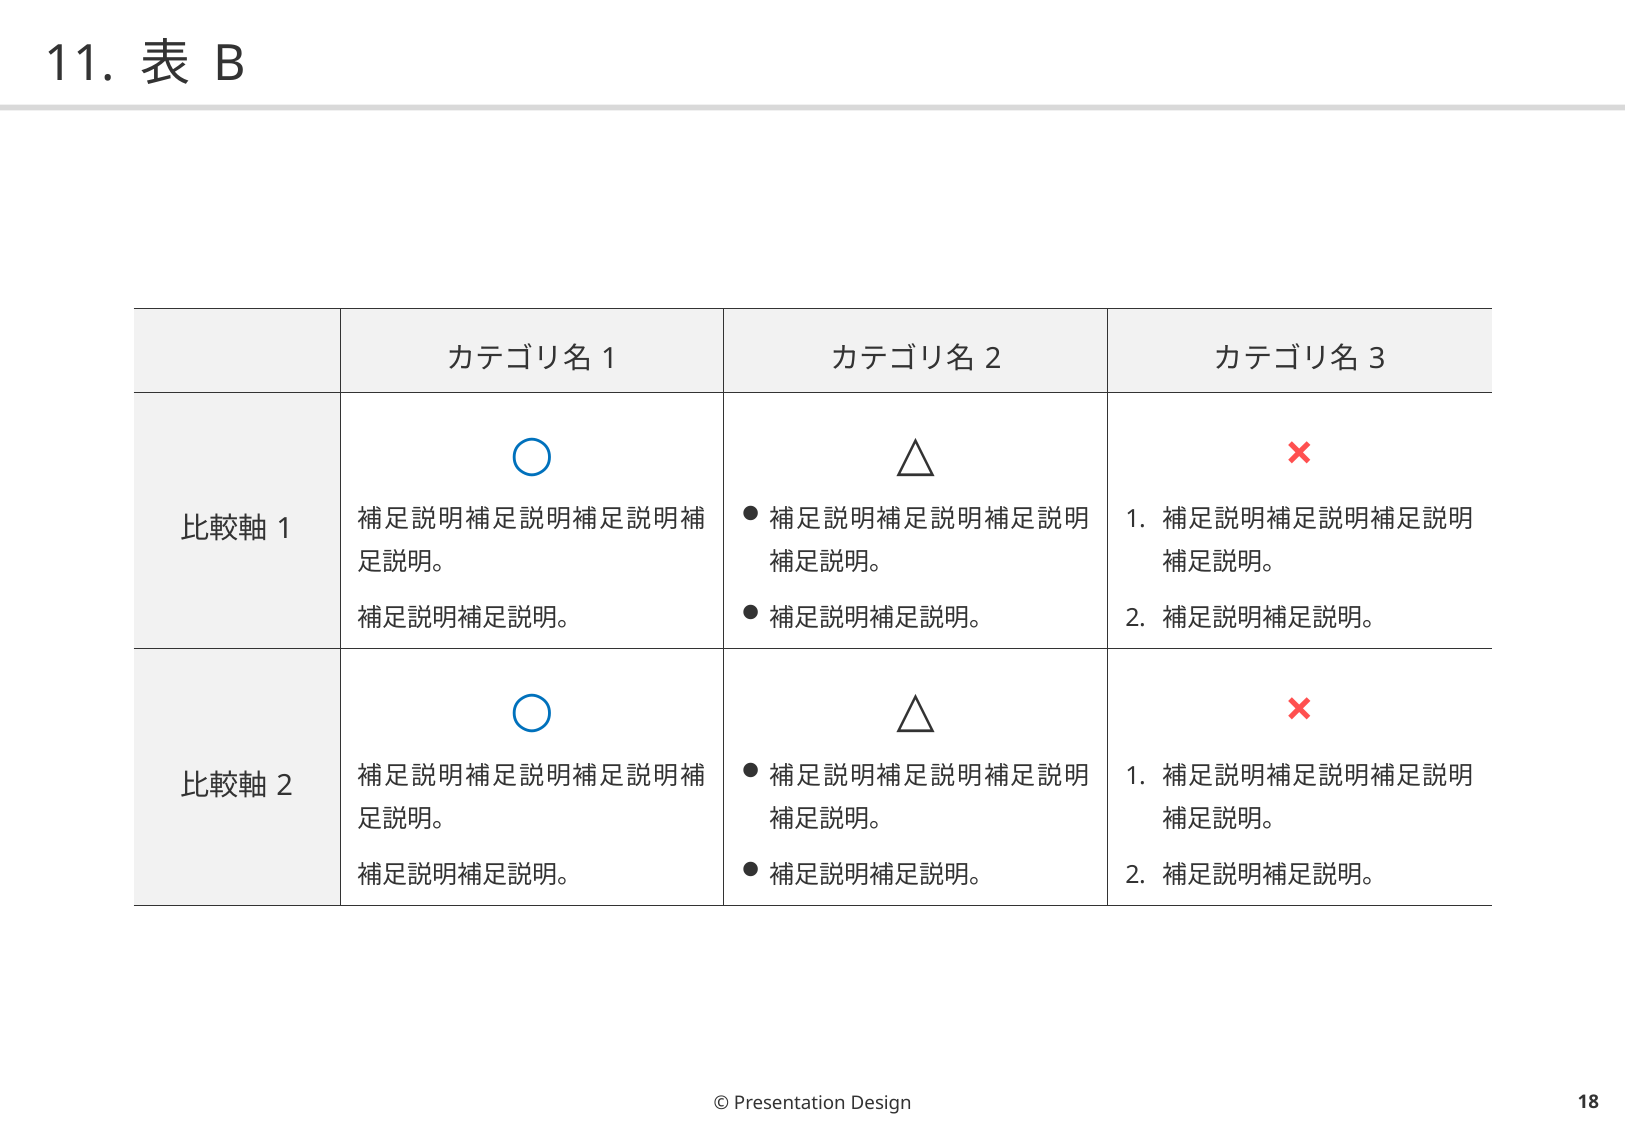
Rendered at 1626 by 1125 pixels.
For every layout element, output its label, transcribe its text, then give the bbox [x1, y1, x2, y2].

table_cell △ 補足説明補足説明補足説明補足説明。 補足説明補足説明。 [724, 649, 1107, 905]
table_cell ○ 補足説明補足説明補足説明補足説明。 補足説明補足説明。 [341, 393, 723, 648]
footer © Presentation Design [133, 1081, 1492, 1125]
table_cell × 補足説明補足説明補足説明補足説明。 補足説明補足説明。 [1108, 649, 1492, 905]
table_cell × 補足説明補足説明補足説明補足説明。 補足説明補足説明。 [1108, 393, 1492, 648]
table_header カテゴリ名1 [341, 309, 723, 392]
slide_number 17 [1521, 1081, 1600, 1124]
table_cell 比較軸1 [134, 393, 340, 648]
table_header カテゴリ名3 [1108, 309, 1492, 392]
table_cell 比較軸2 [134, 649, 340, 905]
table_header [134, 309, 340, 392]
table_header カテゴリ名2 [724, 309, 1107, 392]
table_cell ○ 補足説明補足説明補足説明補足説明。 補足説明補足説明。 [341, 649, 723, 905]
table_cell △ 補足説明補足説明補足説明補足説明。 補足説明補足説明。 [724, 393, 1107, 648]
title 11. 表 B [44, 25, 1581, 90]
